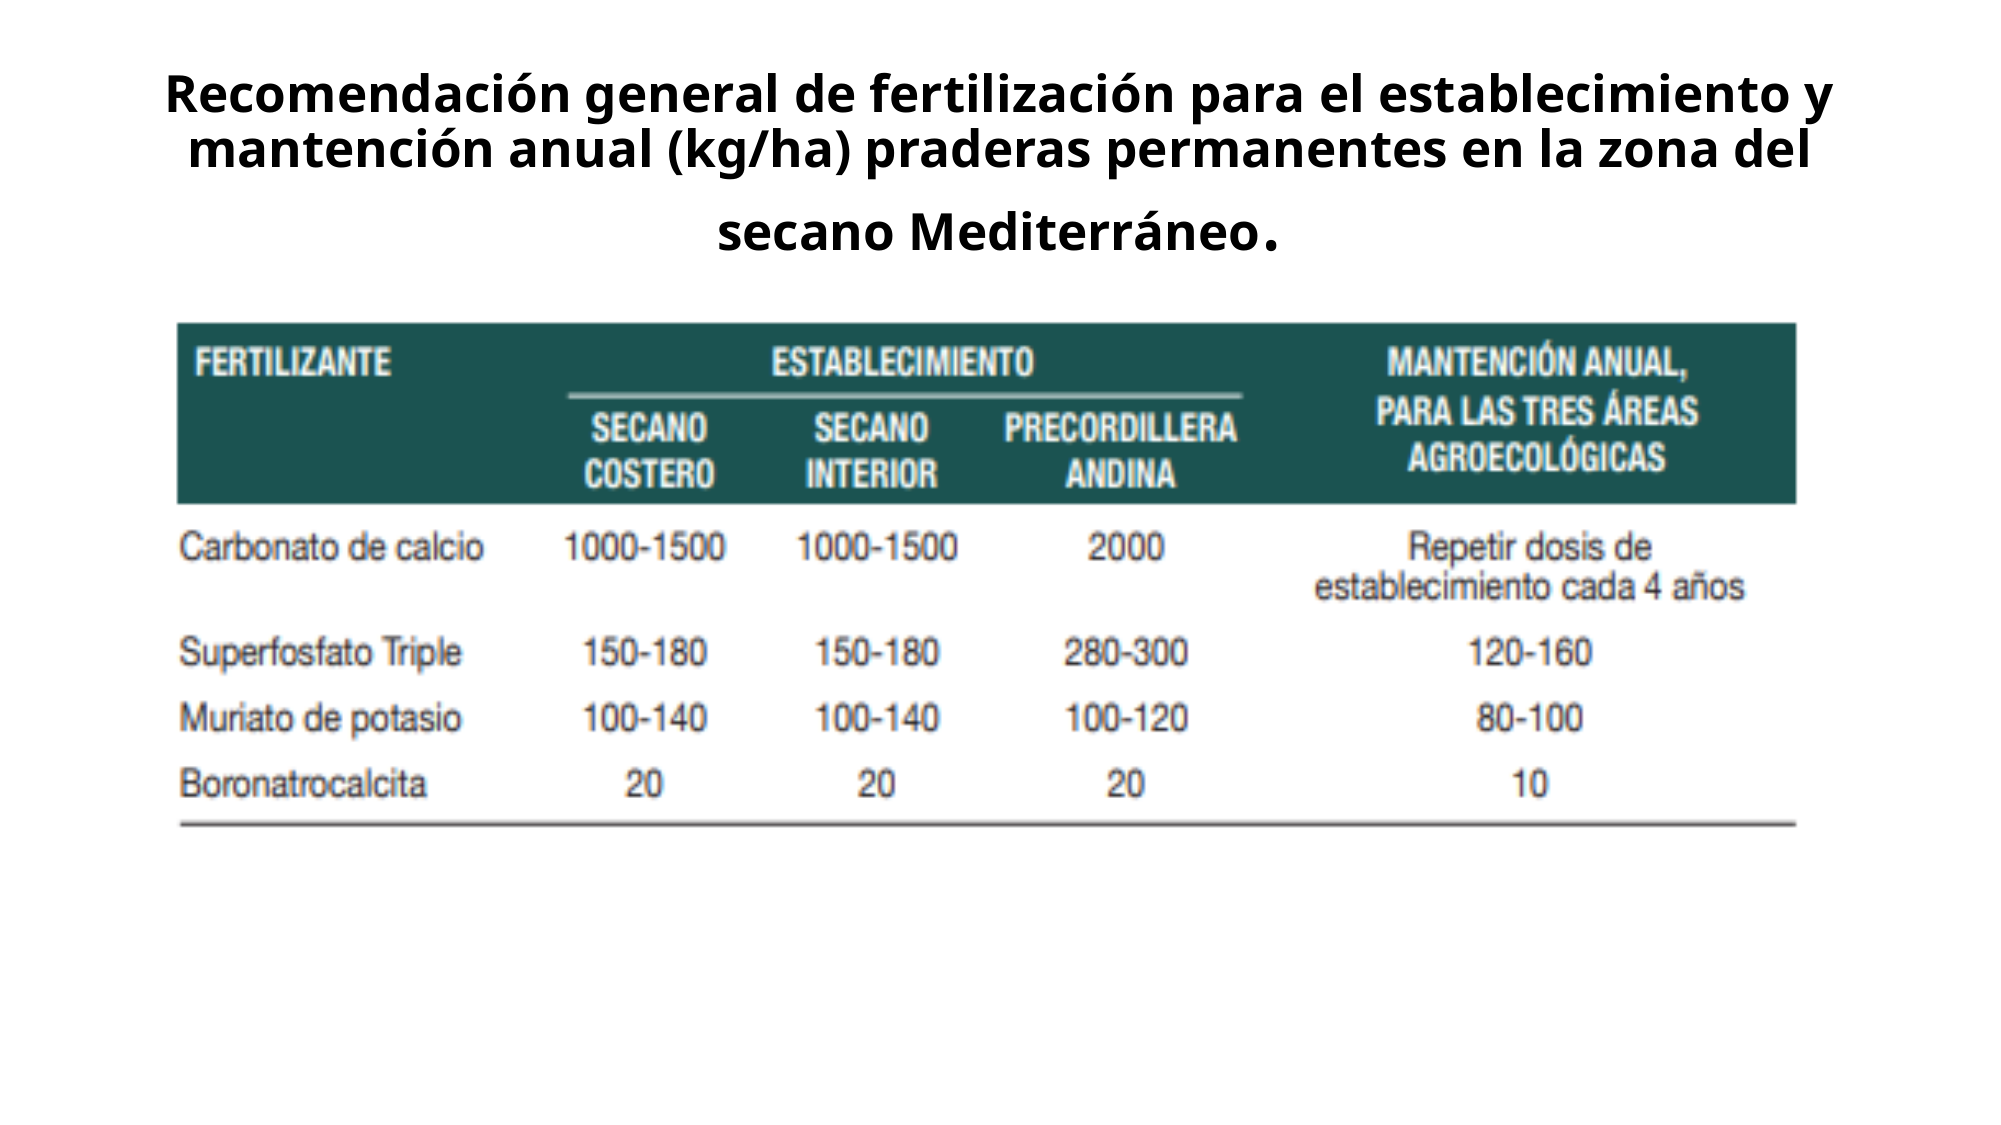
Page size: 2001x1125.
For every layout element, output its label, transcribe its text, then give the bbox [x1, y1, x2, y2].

title Recomendación general de fertilización para el establecimiento y mantención anual (kg/ha) praderas permanentes en la zona del secano Mediterráneo. [137, 59, 1863, 278]
picture [151, 317, 1849, 851]
